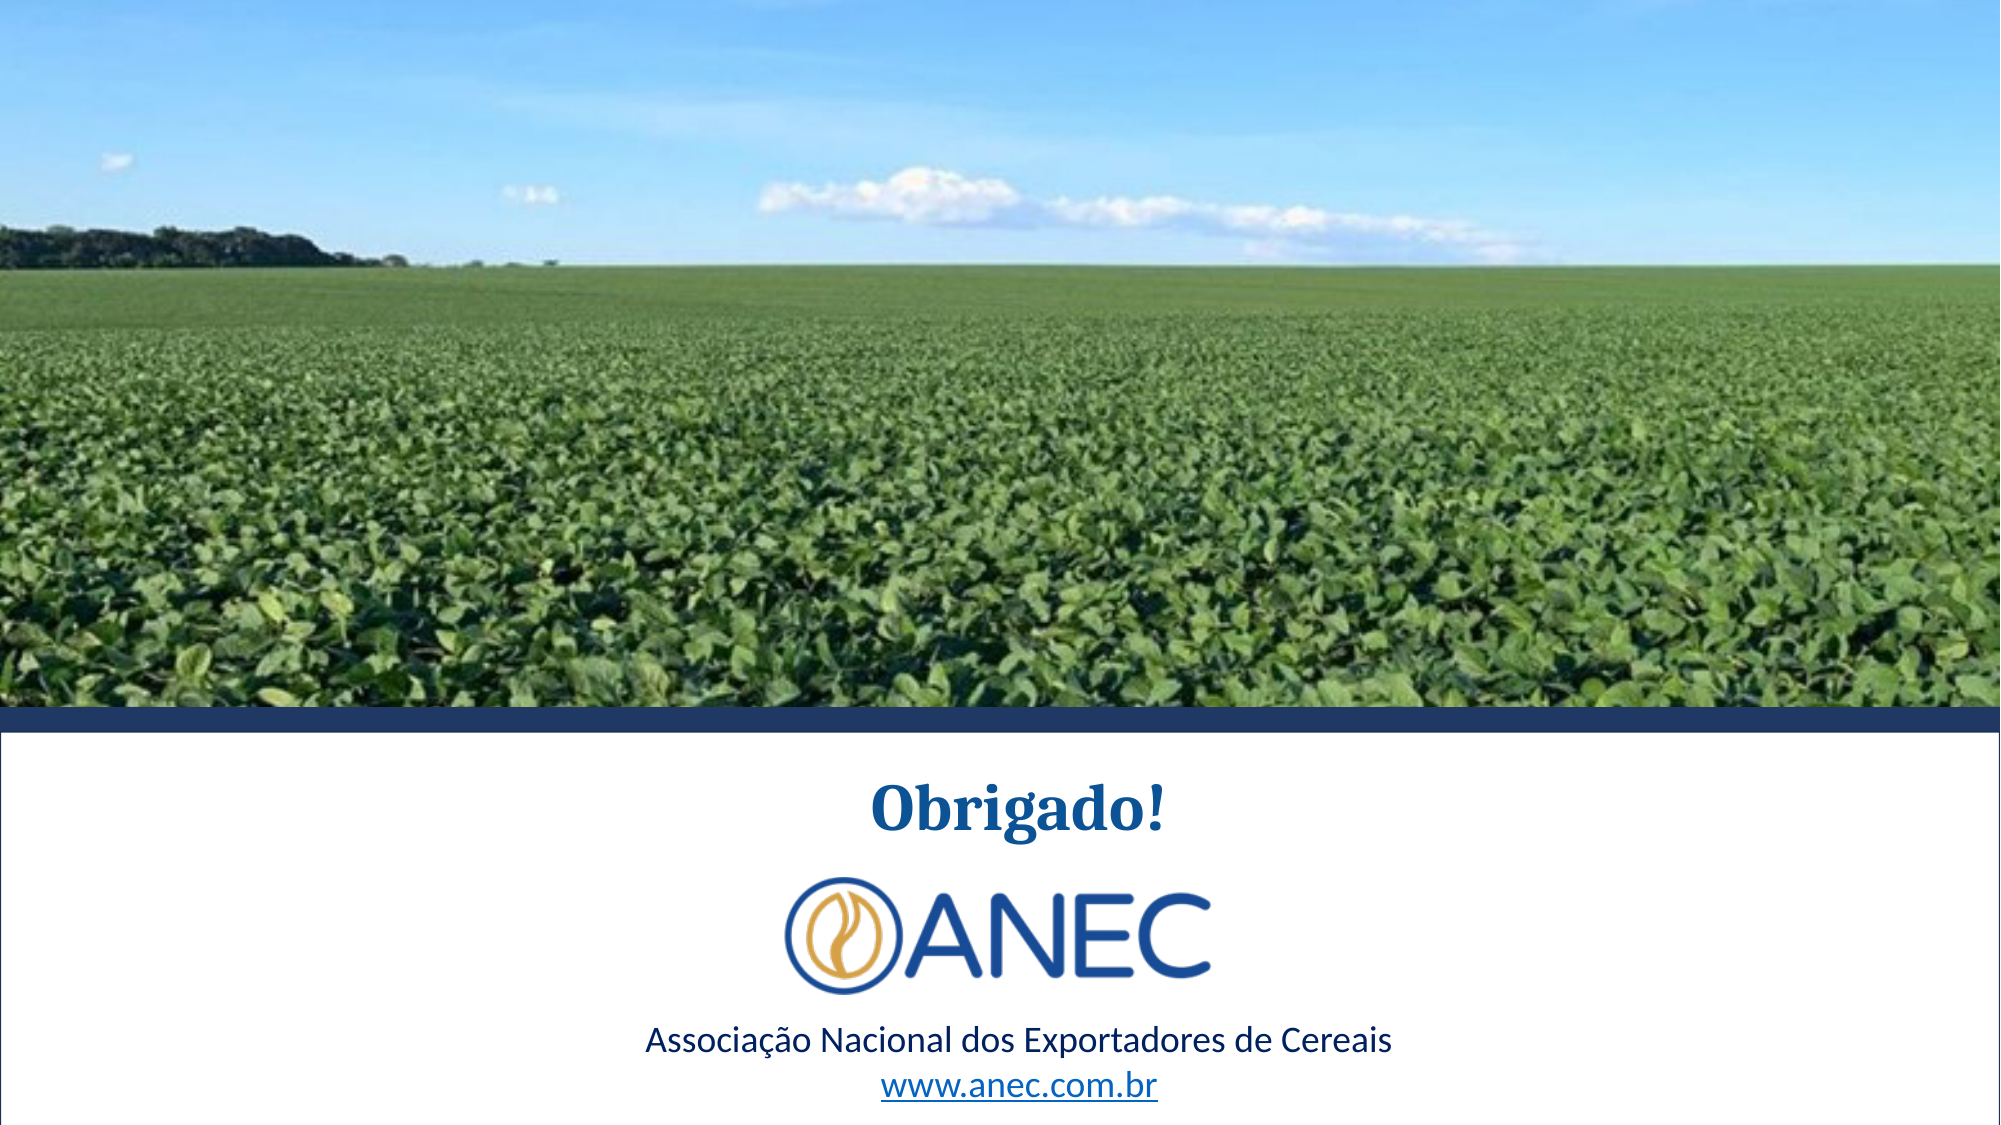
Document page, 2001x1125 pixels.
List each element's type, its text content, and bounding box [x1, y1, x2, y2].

text_box Obrigado! [856, 756, 1399, 852]
text_box [0, 730, 2000, 1125]
picture [0, 0, 2000, 707]
text_box Associação Nacional dos Exportadores de Cereais www.anec.com.br [565, 1007, 1473, 1125]
picture [783, 877, 1217, 995]
